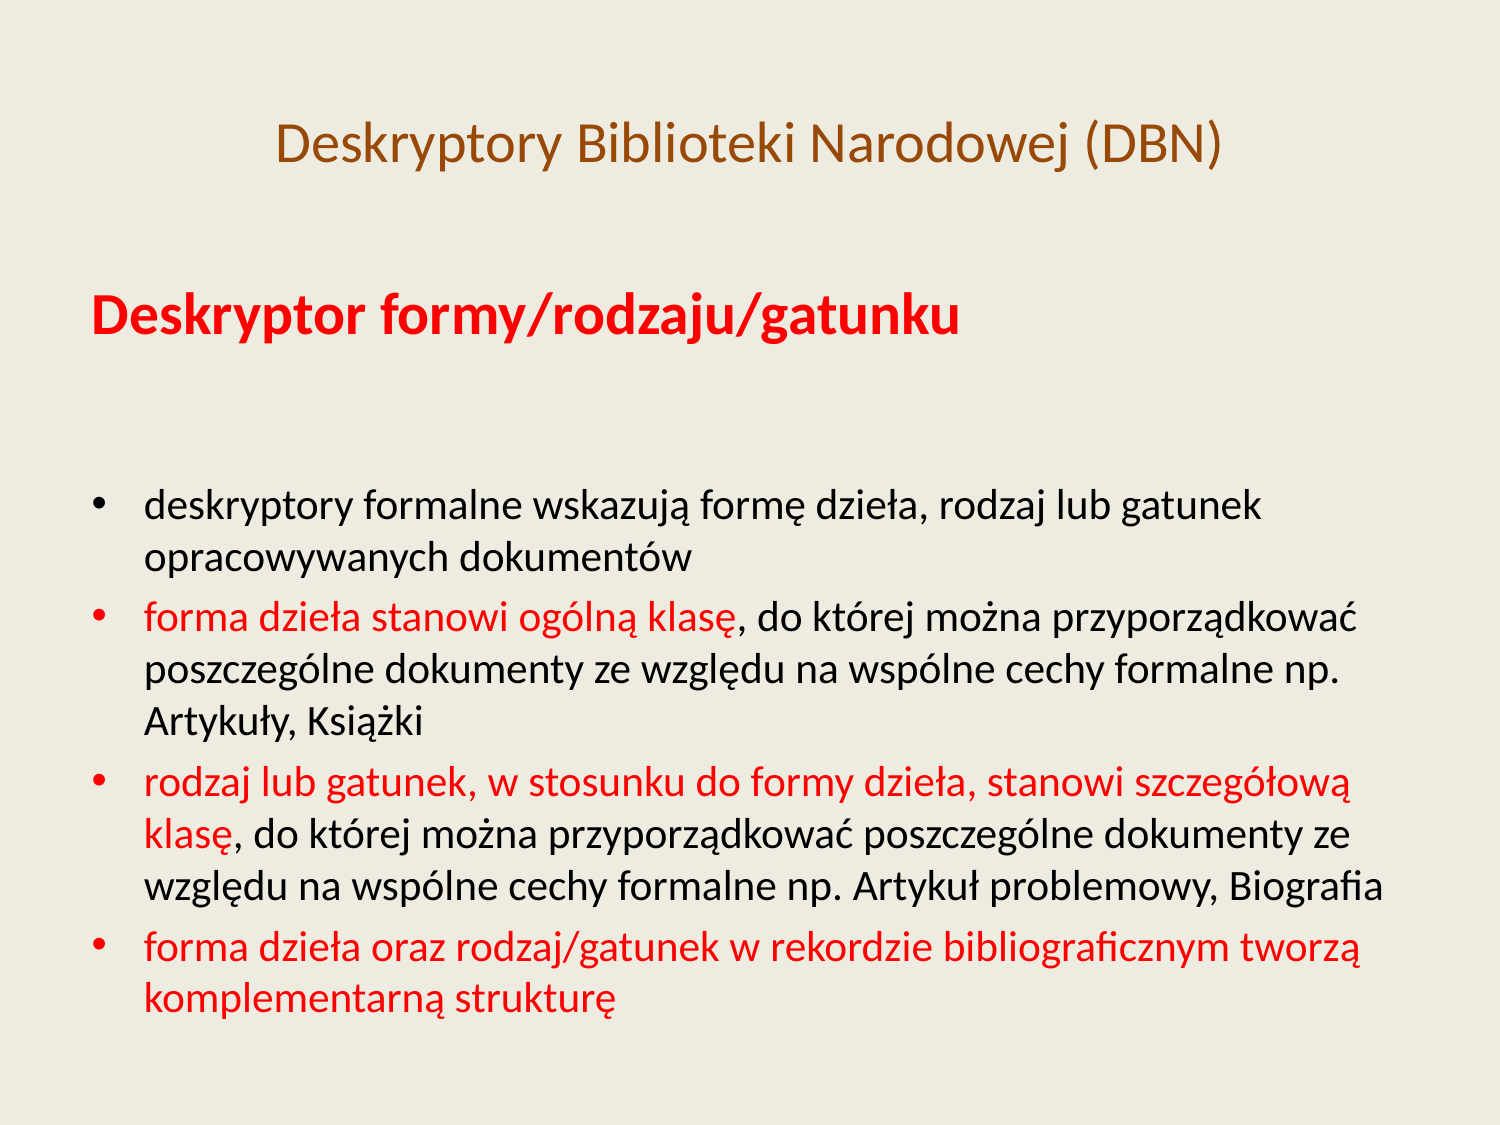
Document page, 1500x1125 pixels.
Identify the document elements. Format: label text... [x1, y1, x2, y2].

list Deskryptor formy/rodzaju/gatunku deskryptory formalne wskazują formę dzieła, rodzaj lub gatunek opracowywanych dokumentów forma dzieła stanowi ogólną klasę, do której można przyporządkować poszczególne dokumenty ze względu na wspólne cechy formalne np. Artykuły, Książki rodzaj lub gatunek, w stosunku do formy dzieła, stanowi szczegółową klasę, do której można przyporządkować poszczególne dokumenty ze względu na wspólne cechy formalne np. Artykuł problemowy, Biografia forma dzieła oraz rodzaj/gatunek w rekordzie bibliograficznym tworzą komplementarną strukturę [76, 267, 1447, 1035]
title Deskryptory Biblioteki Narodowej (DBN) [75, 45, 1425, 233]
